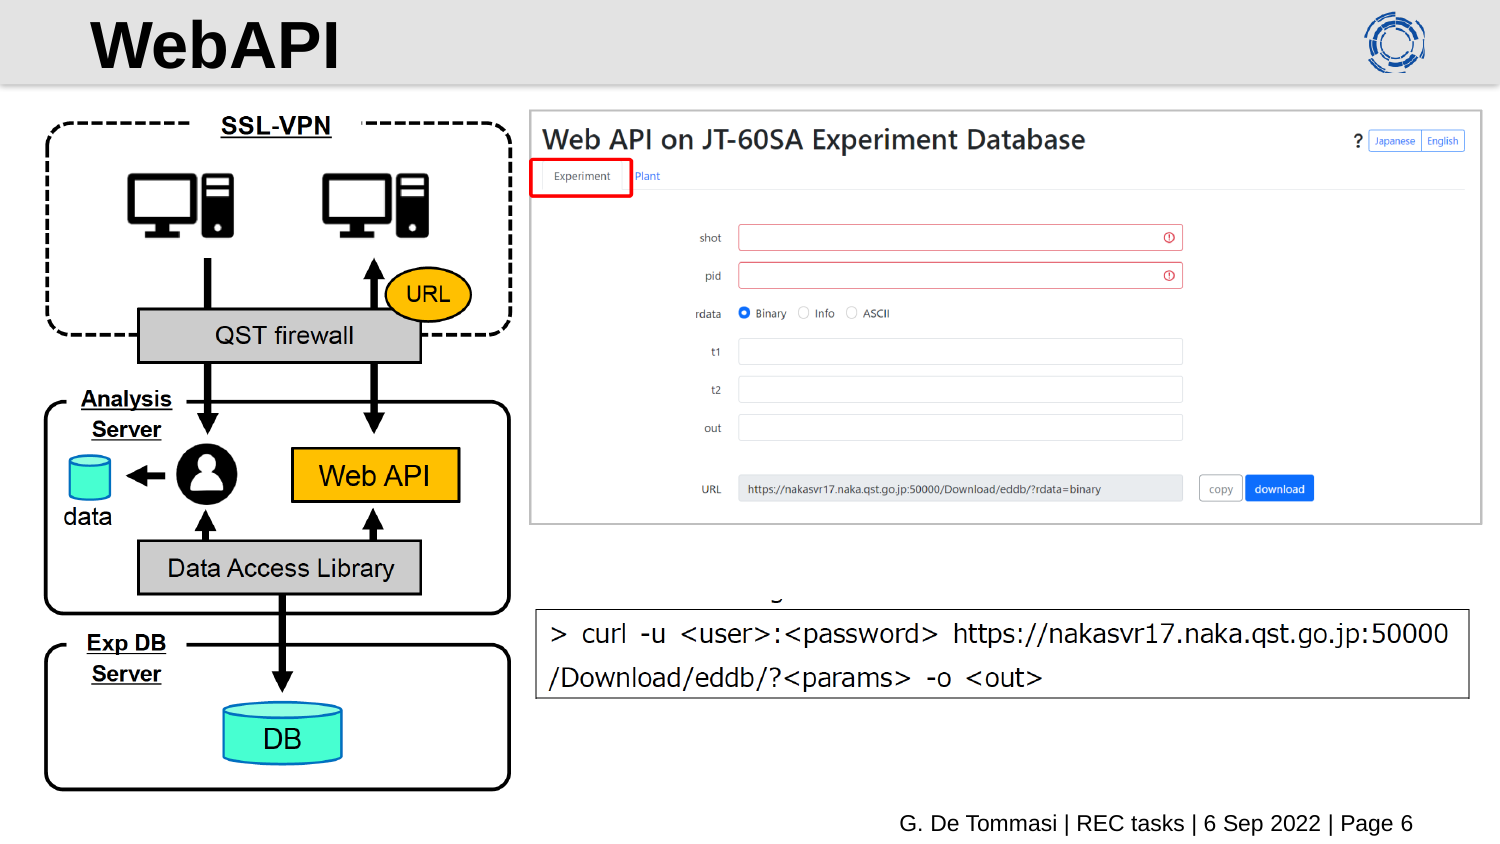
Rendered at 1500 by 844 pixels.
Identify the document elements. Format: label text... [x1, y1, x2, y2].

picture [17, 96, 1495, 806]
title WebAPI [75, 20, 1313, 77]
footer G. De Tommasi | REC tasks | 6 Sep 2022 | Page 6 [76, 805, 1429, 839]
